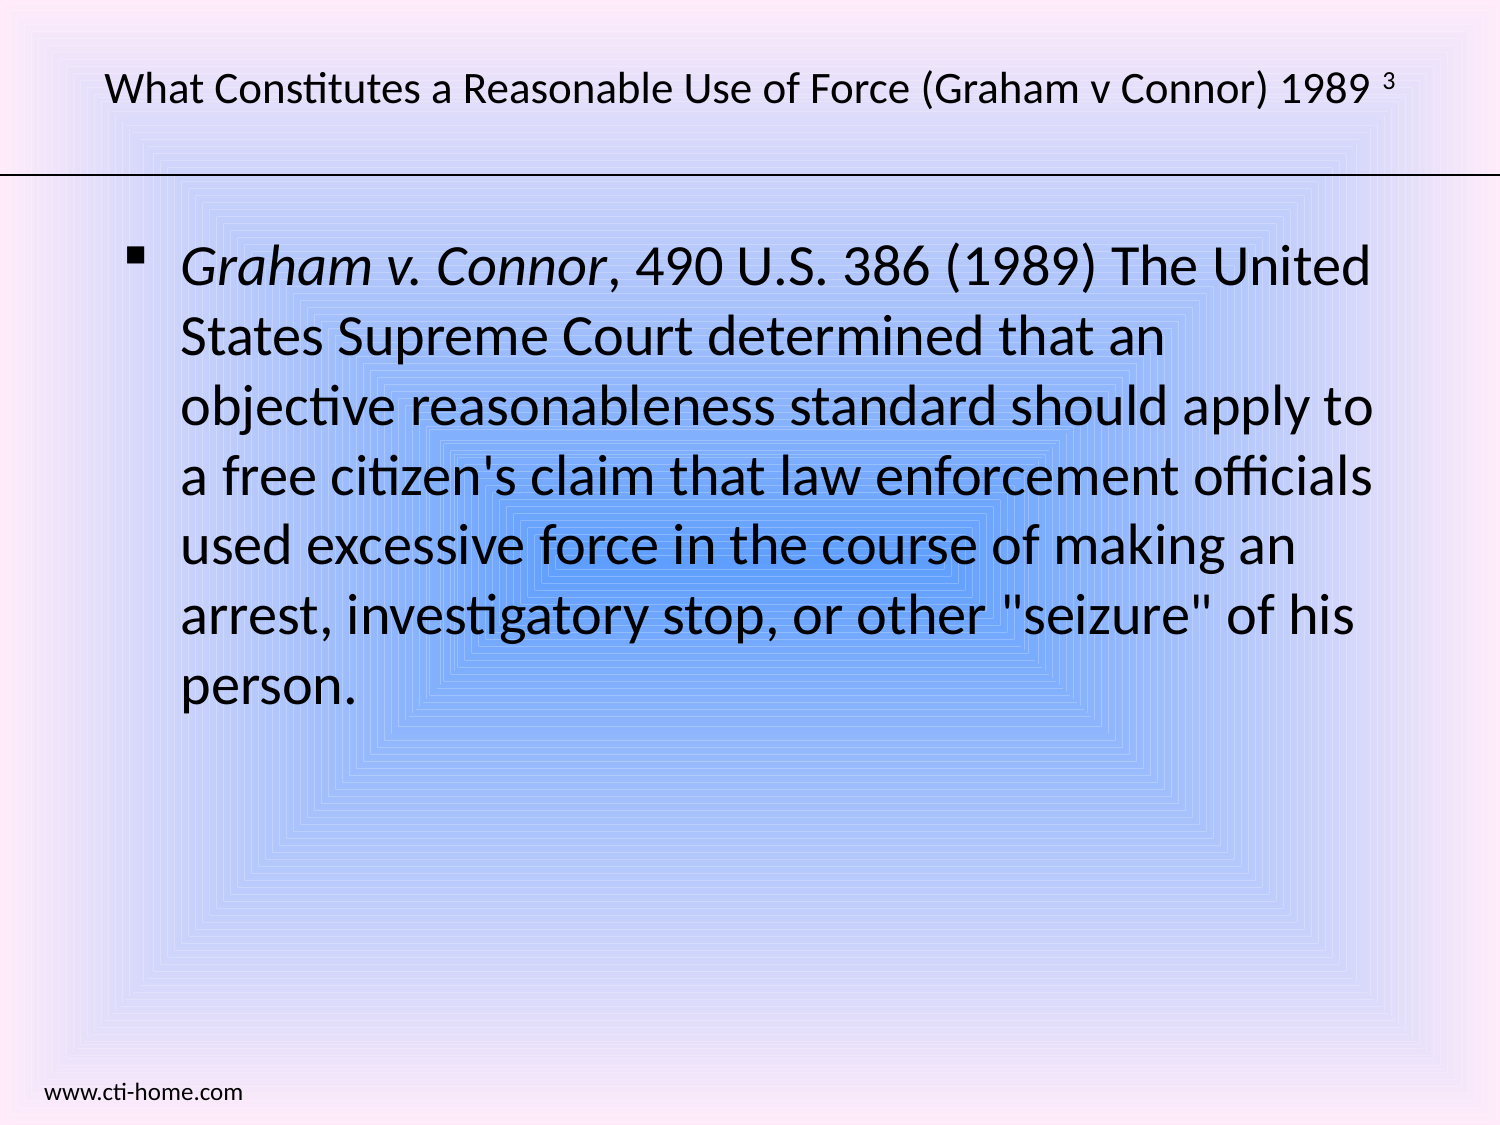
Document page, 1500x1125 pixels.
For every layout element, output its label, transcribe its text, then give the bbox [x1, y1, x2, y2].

text_box Graham v. Connor, 490 U.S. 386 (1989) The United States Supreme Court determined that an objective reasonableness standard should apply to a free citizen's claim that law enforcement officials used excessive force in the course of making an arrest, investigatory stop, or other "seizure" of his person. [99, 219, 1400, 995]
text_box www.cti-home.com [29, 1067, 266, 1113]
title What Constitutes a Reasonable Use of Force (Graham v Connor) 1989 3 [75, 45, 1425, 125]
